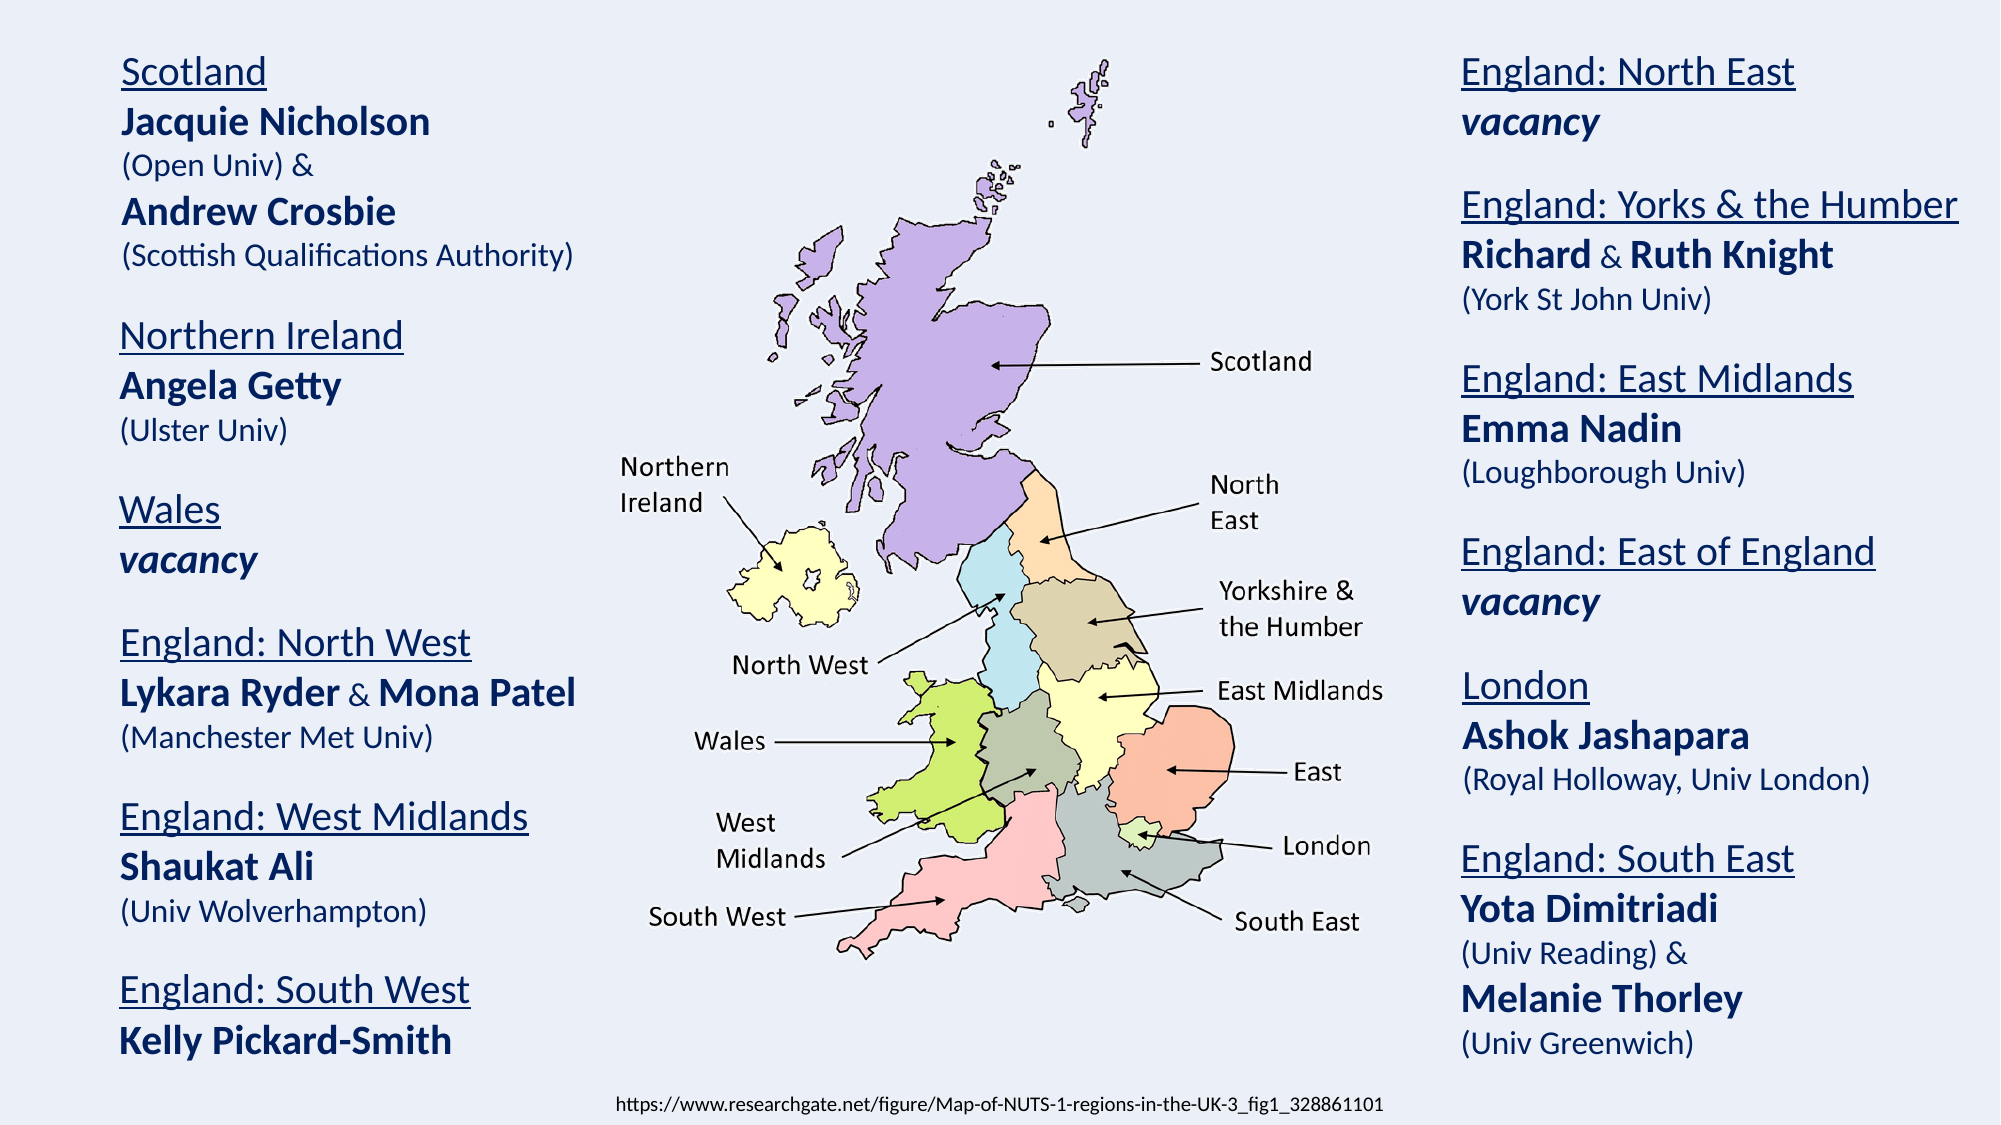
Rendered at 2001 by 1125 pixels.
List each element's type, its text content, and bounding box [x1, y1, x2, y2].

text_box England: North West Lykara Ryder & Mona Patel (Manchester Met Univ) [105, 607, 592, 763]
text_box England: South East Yota Dimitriadi (Univ Reading) & Melanie Thorley (Univ Greenwich) [1445, 823, 1811, 1069]
text_box England: West Midlands Shaukat Ali (Univ Wolverhampton) [105, 781, 544, 936]
text_box England: East of England vacancy [1446, 516, 1892, 632]
text_box England: South West Kelly Pickard-Smith [104, 954, 486, 1070]
text_box https://www.researchgate.net/figure/Map-of-NUTS-1-regions-in-the-UK-3_fig1_328861101 [560, 1083, 1439, 1124]
text_box London Ashok Jashapara (Royal Holloway, Univ London) [1447, 650, 1887, 805]
text_box England: East Midlands Emma Nadin (Loughborough Univ) [1446, 343, 1869, 498]
text_box England: North East vacancy [1446, 36, 1811, 151]
text_box Northern Ireland Angela Getty (Ulster Univ) [104, 300, 420, 456]
text_box England: Yorks & the Humber Richard & Ruth Knight (York St John Univ) [1446, 169, 1974, 325]
text_box Wales vacancy [103, 474, 273, 590]
picture [601, 57, 1400, 970]
text_box Scotland Jacquie Nicholson (Open Univ) & Andrew Crosbie (Scottish Qualifications Authority) [106, 36, 590, 281]
